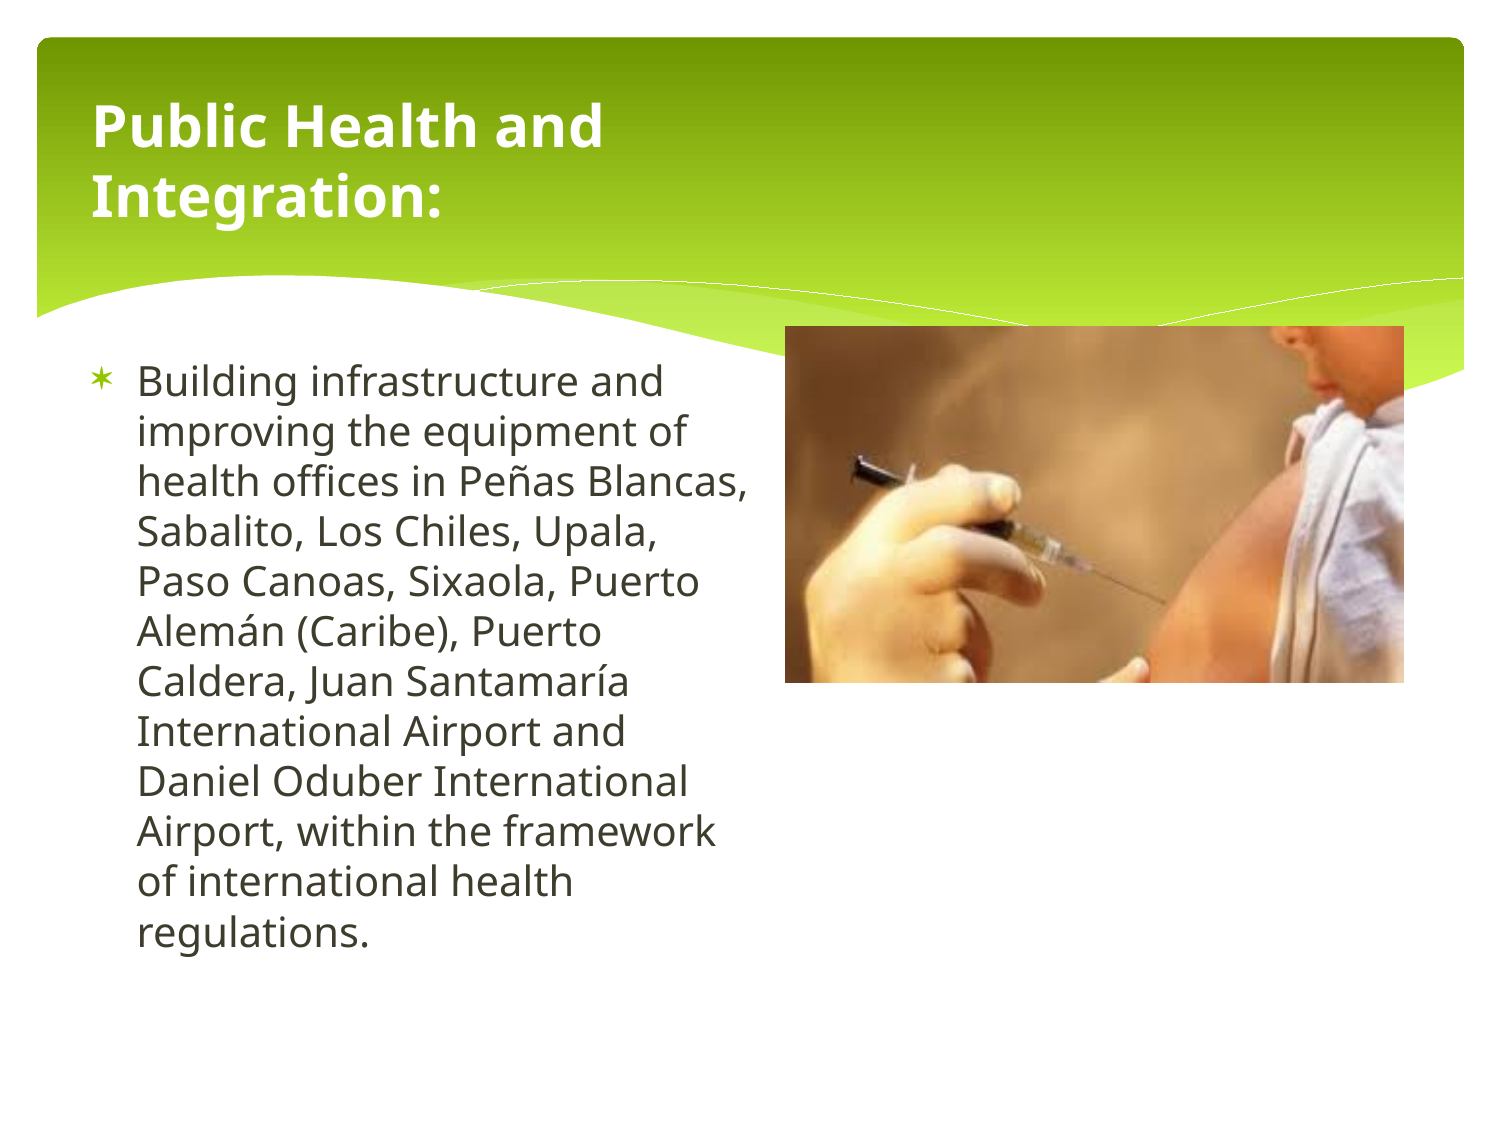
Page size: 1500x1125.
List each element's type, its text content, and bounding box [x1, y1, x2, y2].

picture [785, 326, 1404, 683]
list Public Health and Integration: Building infrastructure and improving the equipment of health offices in Peñas Blancas, Sabalito, Los Chiles, Upala, Paso Canoas, Sixaola, Puerto Alemán (Caribe), Puerto Caldera, Juan Santamaría International Airport and Daniel Oduber International Airport, within the framework of international health regulations. [76, 82, 1424, 1005]
